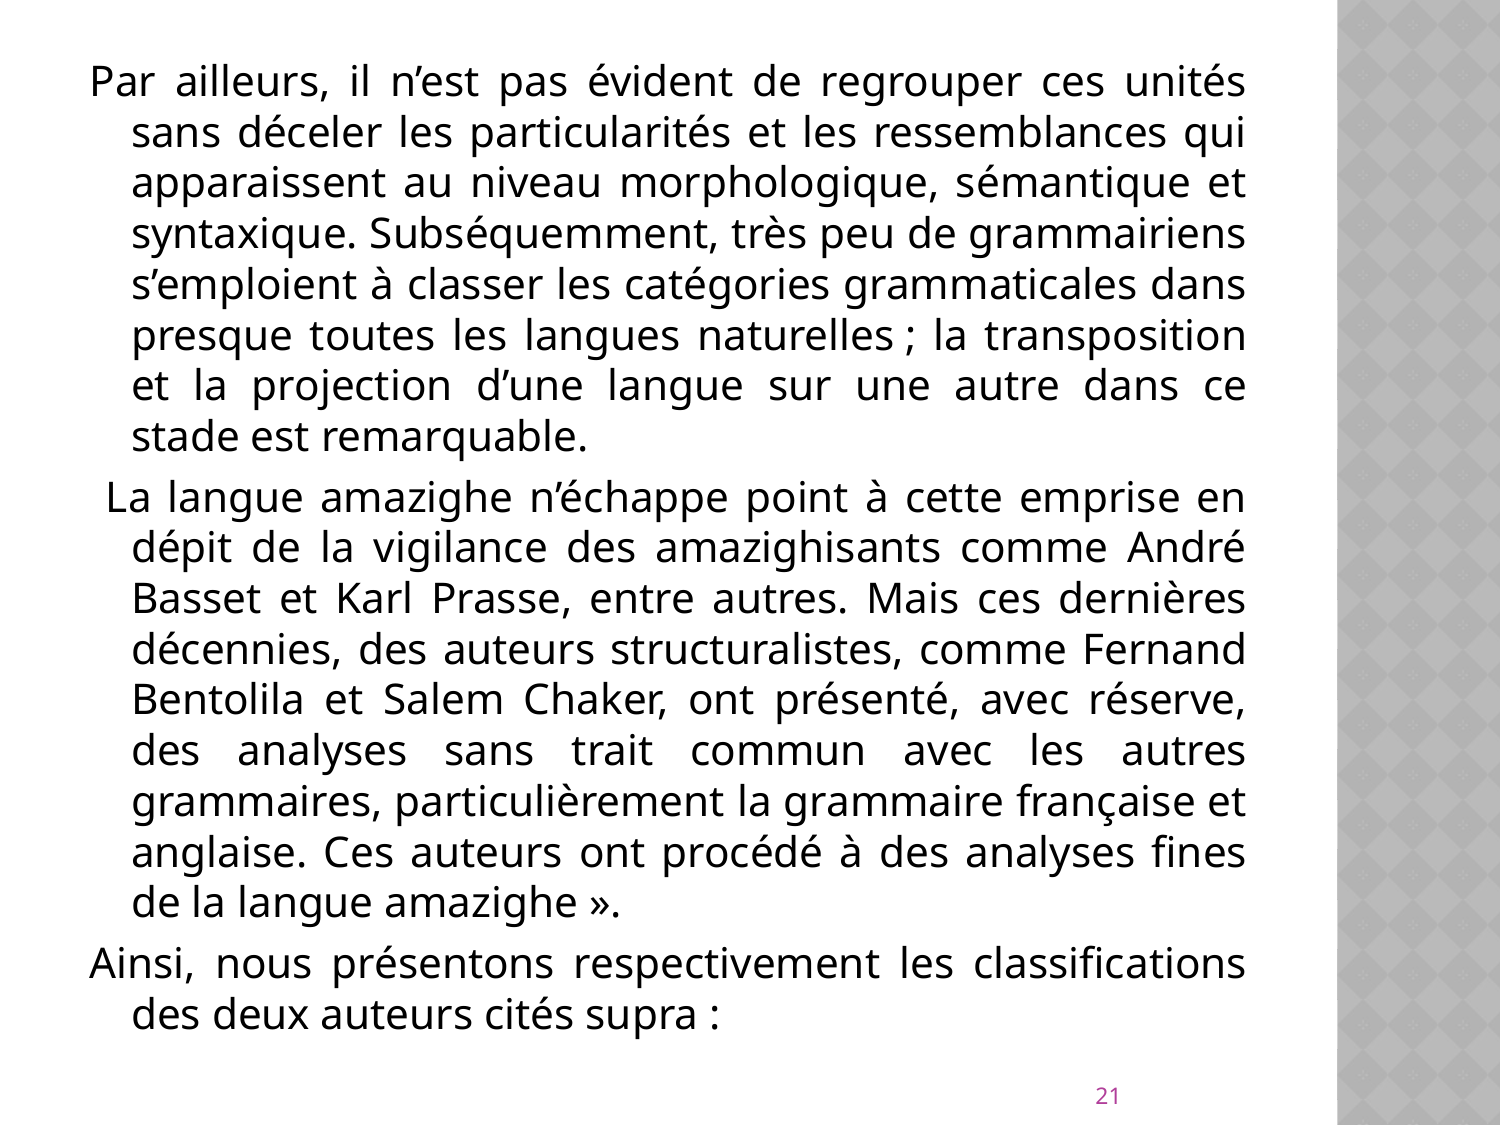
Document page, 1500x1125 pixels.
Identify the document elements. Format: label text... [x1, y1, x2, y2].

slide_number 21 [1025, 1075, 1122, 1113]
list Par ailleurs, il n’est pas évident de regrouper ces unités sans déceler les particularités et les ressemblances qui apparaissent au niveau morphologique, sémantique et syntaxique. Subséquemment, très peu de grammairiens s’emploient à classer les catégories grammaticales dans presque toutes les langues naturelles ; la transposition et la projection d’une langue sur une autre dans ce stade est remarquable. La langue amazighe n’échappe point à cette emprise en dépit de la vigilance des amazighisants comme André Basset et Karl Prasse, entre autres. Mais ces dernières décennies, des auteurs structuralistes, comme Fernand Bentolila et Salem Chaker, ont présenté, avec réserve, des analyses sans trait commun avec les autres grammaires, particulièrement la grammaire française et anglaise. Ces auteurs ont procédé à des analyses fines de la langue amazighe ». Ainsi, nous présentons respectivement les classifications des deux auteurs cités supra : [75, 46, 1263, 1059]
